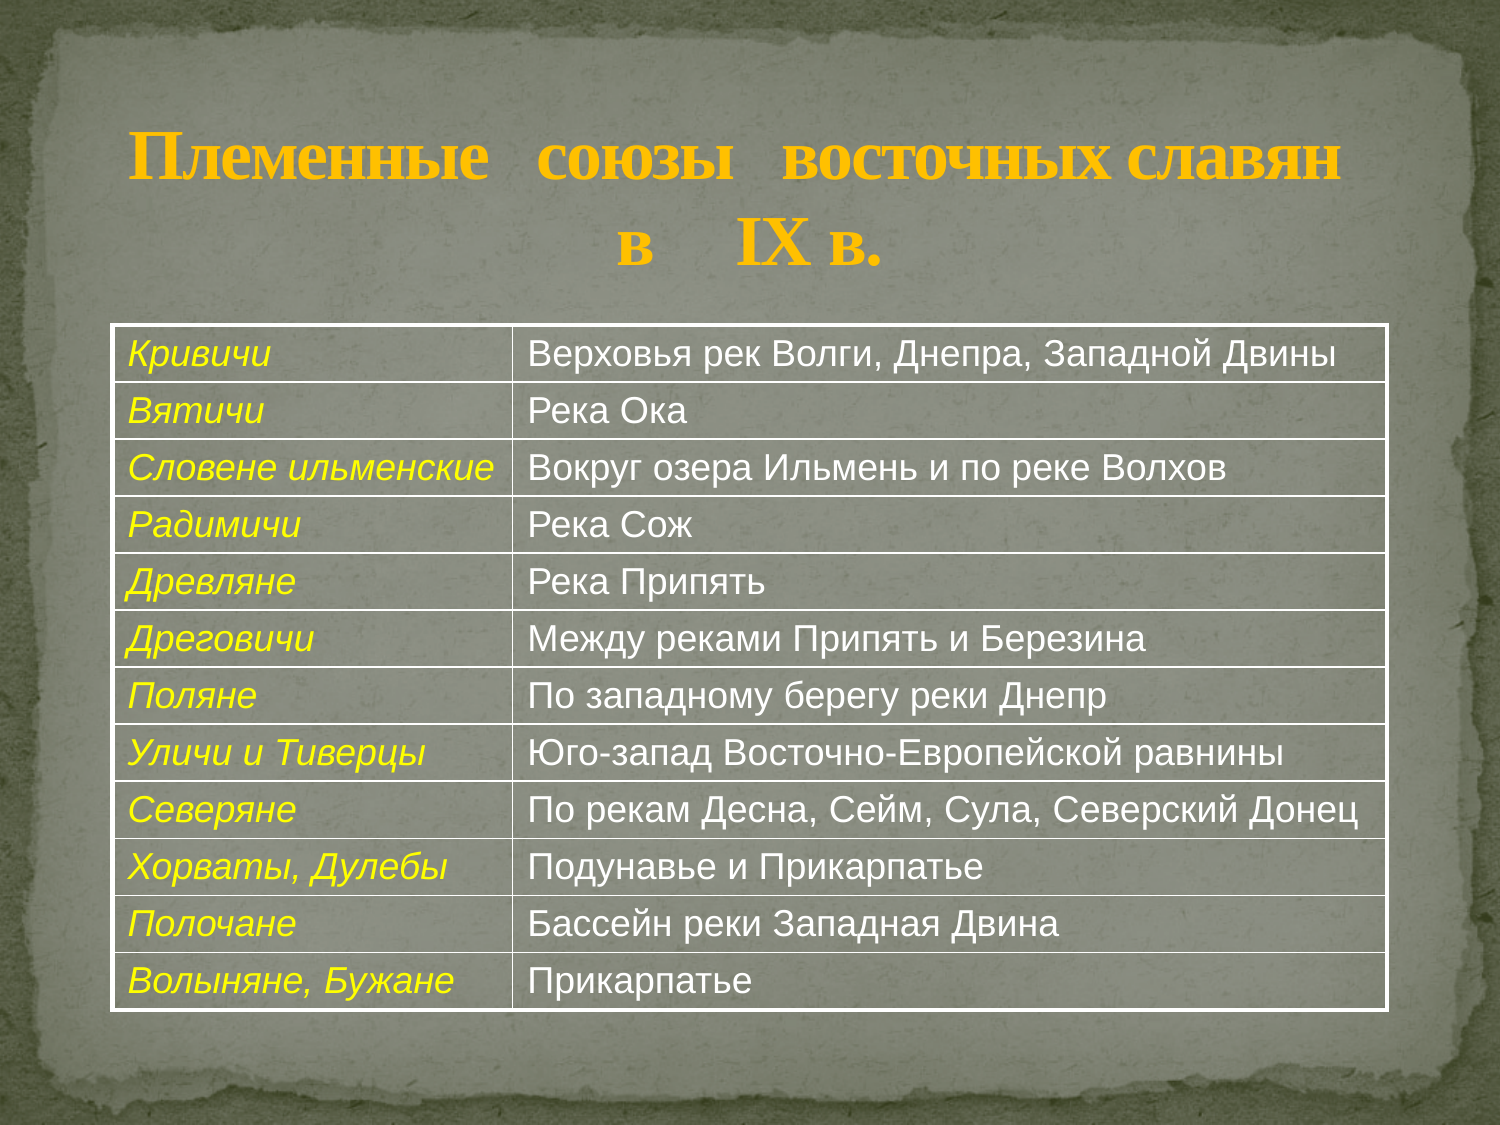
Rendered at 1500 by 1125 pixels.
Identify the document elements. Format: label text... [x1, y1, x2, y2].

table_cell Радимичи [115, 497, 512, 552]
title Племенные союзы восточных славян в IX в. [112, 99, 1388, 288]
table_cell Бассейн реки Западная Двина [513, 896, 1385, 952]
table_cell Словене ильменские [115, 440, 512, 495]
table_cell Река Сож [513, 497, 1385, 552]
table_cell Между реками Припять и Березина [513, 611, 1385, 666]
table_cell Дреговичи [115, 611, 512, 666]
table_cell Вокруг озера Ильмень и по реке Волхов [513, 440, 1385, 495]
table_header Кривичи [115, 327, 512, 381]
table_header Верховья рек Волги, Днепра, Западной Двины [513, 327, 1385, 381]
table_cell Прикарпатье [513, 953, 1385, 1008]
table_cell Полочане [115, 896, 512, 952]
table_cell Река Ока [513, 383, 1385, 438]
table_cell Юго-запад Восточно-Европейской равнины [513, 725, 1385, 780]
table_cell Уличи и Тиверцы [115, 725, 512, 780]
table_cell Река Припять [513, 554, 1385, 609]
table_cell Подунавье и Прикарпатье [513, 839, 1385, 895]
table_cell По западному берегу реки Днепр [513, 668, 1385, 723]
table_cell Вятичи [115, 383, 512, 438]
table_cell Хорваты, Дулебы [115, 839, 512, 895]
table_cell Древляне [115, 554, 512, 609]
table_cell По рекам Десна, Сейм, Сула, Северский Донец [513, 782, 1385, 838]
table_cell Поляне [115, 668, 512, 723]
table_cell Северяне [115, 782, 512, 838]
table_cell Волыняне, Бужане [115, 953, 512, 1008]
